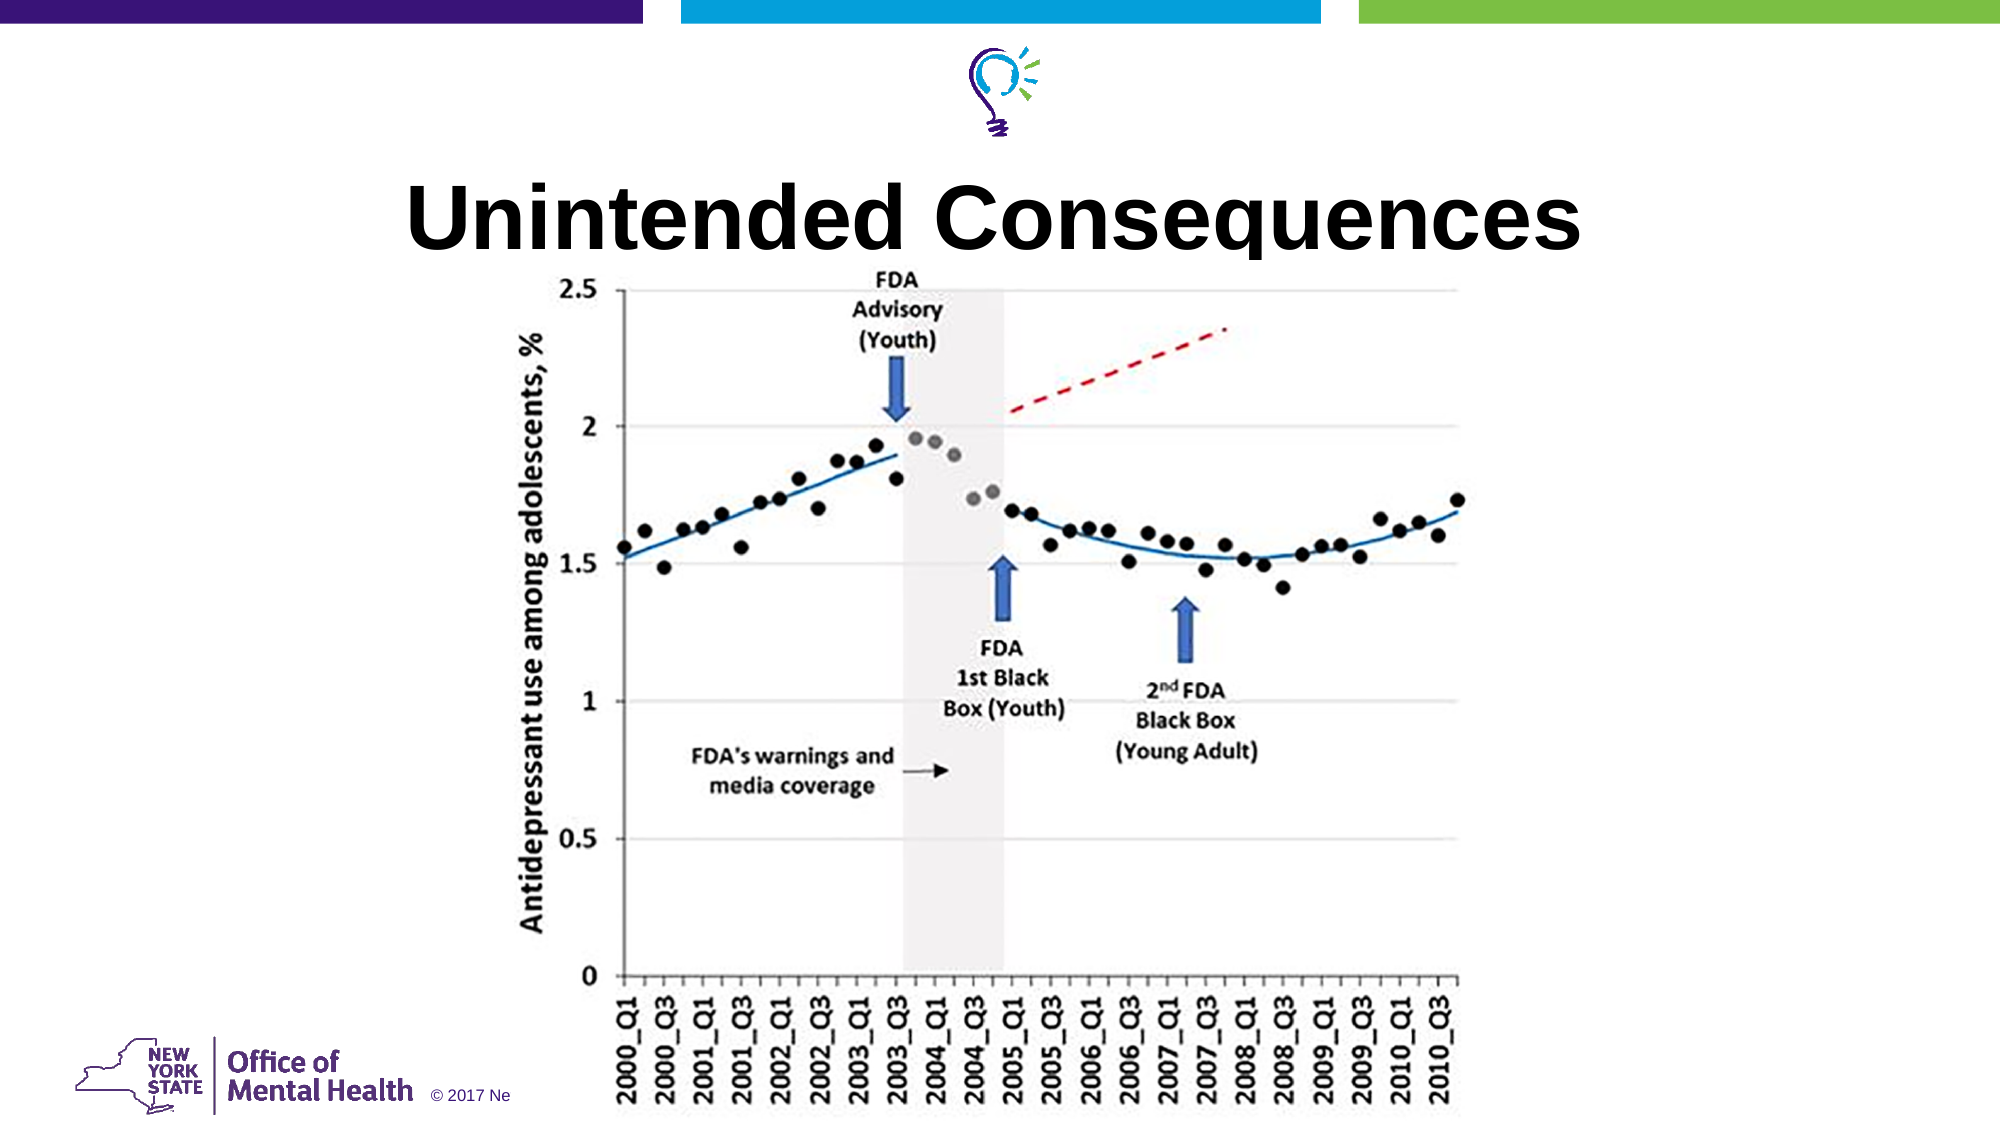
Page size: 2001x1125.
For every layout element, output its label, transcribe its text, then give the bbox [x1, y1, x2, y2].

text_box [71, 1032, 417, 1119]
text_box [1358, 0, 2000, 24]
text_box [681, 0, 1321, 24]
title Unintended Consequences [375, 156, 1613, 379]
picture [510, 260, 1478, 1124]
text_box [0, 0, 643, 24]
text_box © 2017 New York State Office of Mental Health [428, 1082, 505, 1105]
text_box [949, 26, 1051, 156]
